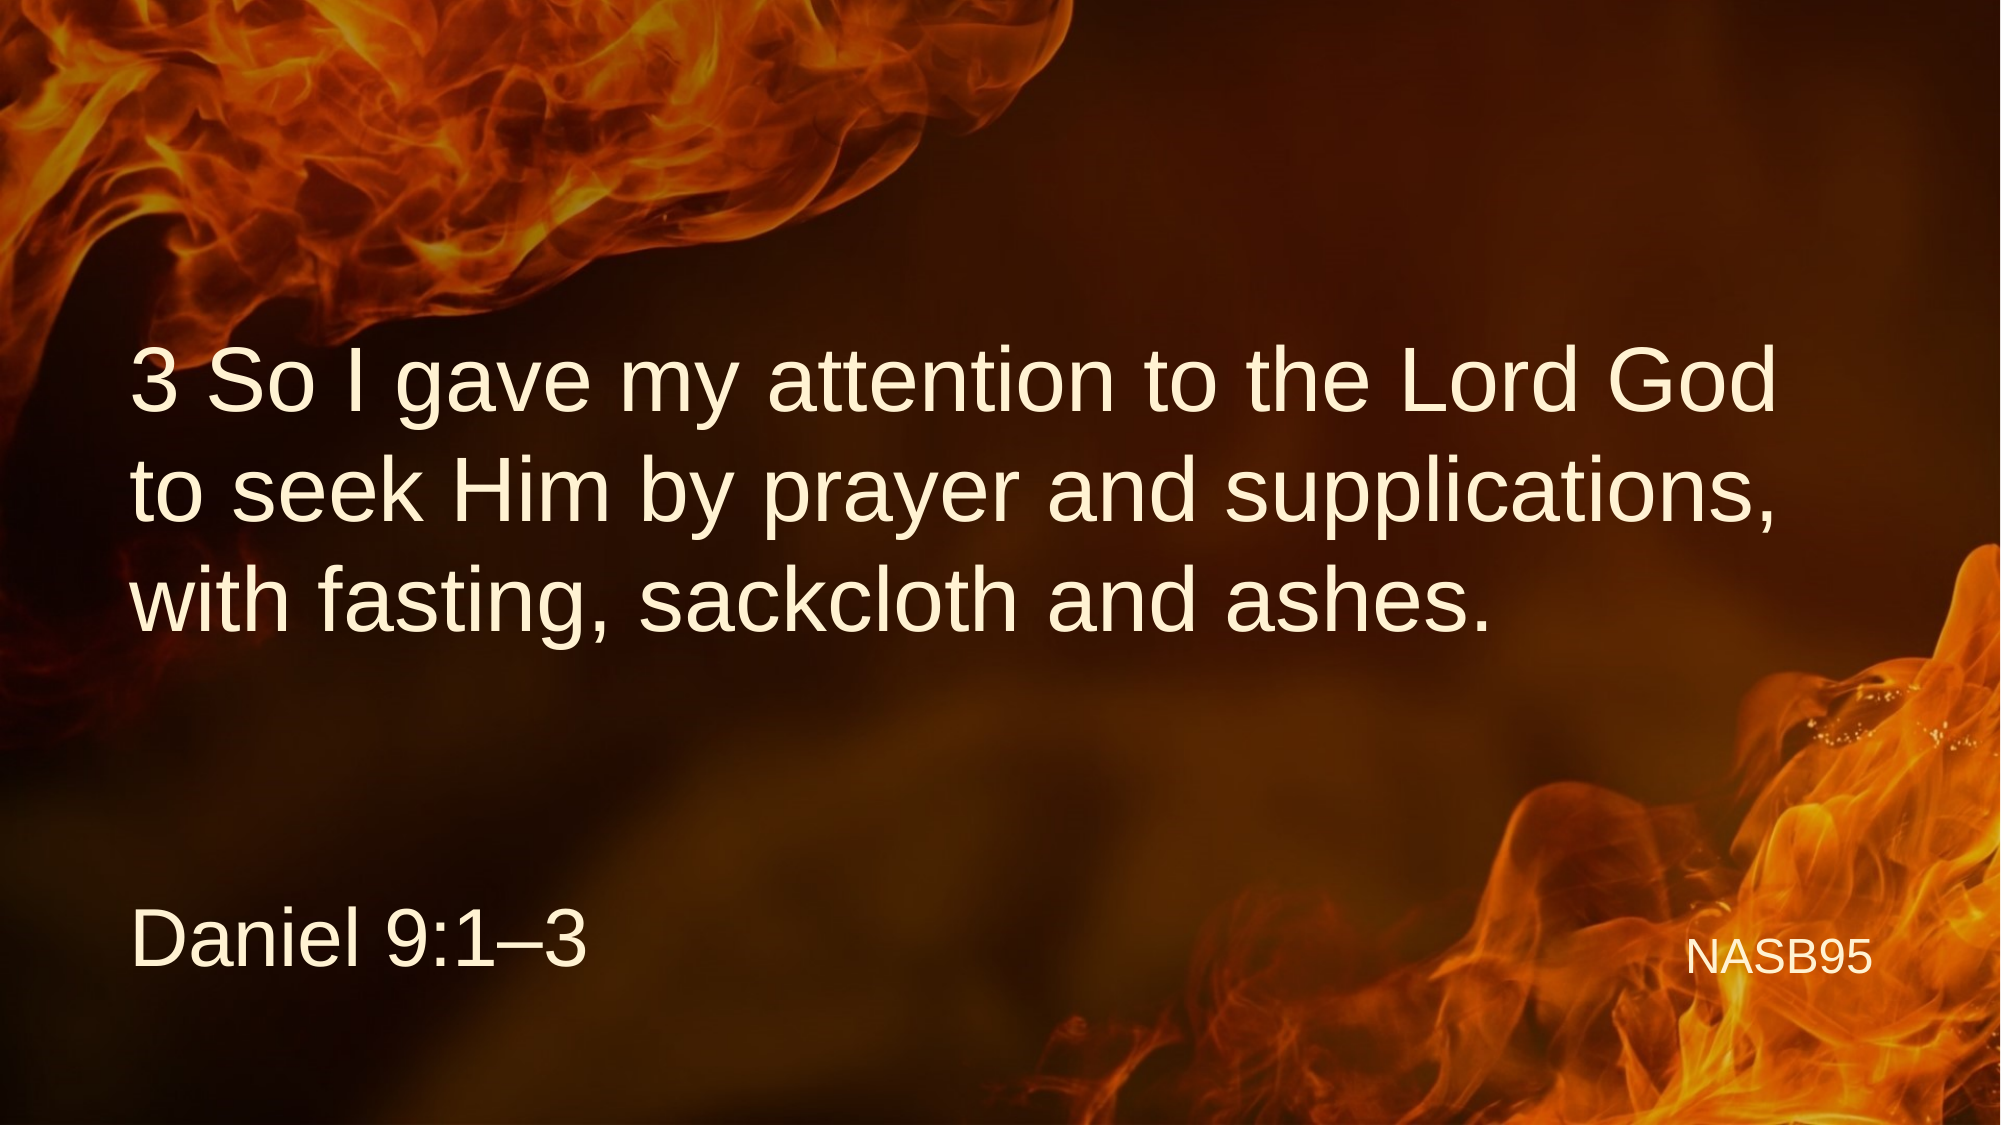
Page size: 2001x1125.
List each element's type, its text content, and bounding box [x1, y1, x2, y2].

picture [0, 0, 2001, 1125]
list Daniel 9:1–3 [114, 876, 1615, 991]
list NASB95 [1650, 915, 1889, 991]
list 3 So I gave my attention to the Lord God to seek Him by prayer and supplications, with fasting, sackcloth and ashes. [114, 114, 1886, 855]
